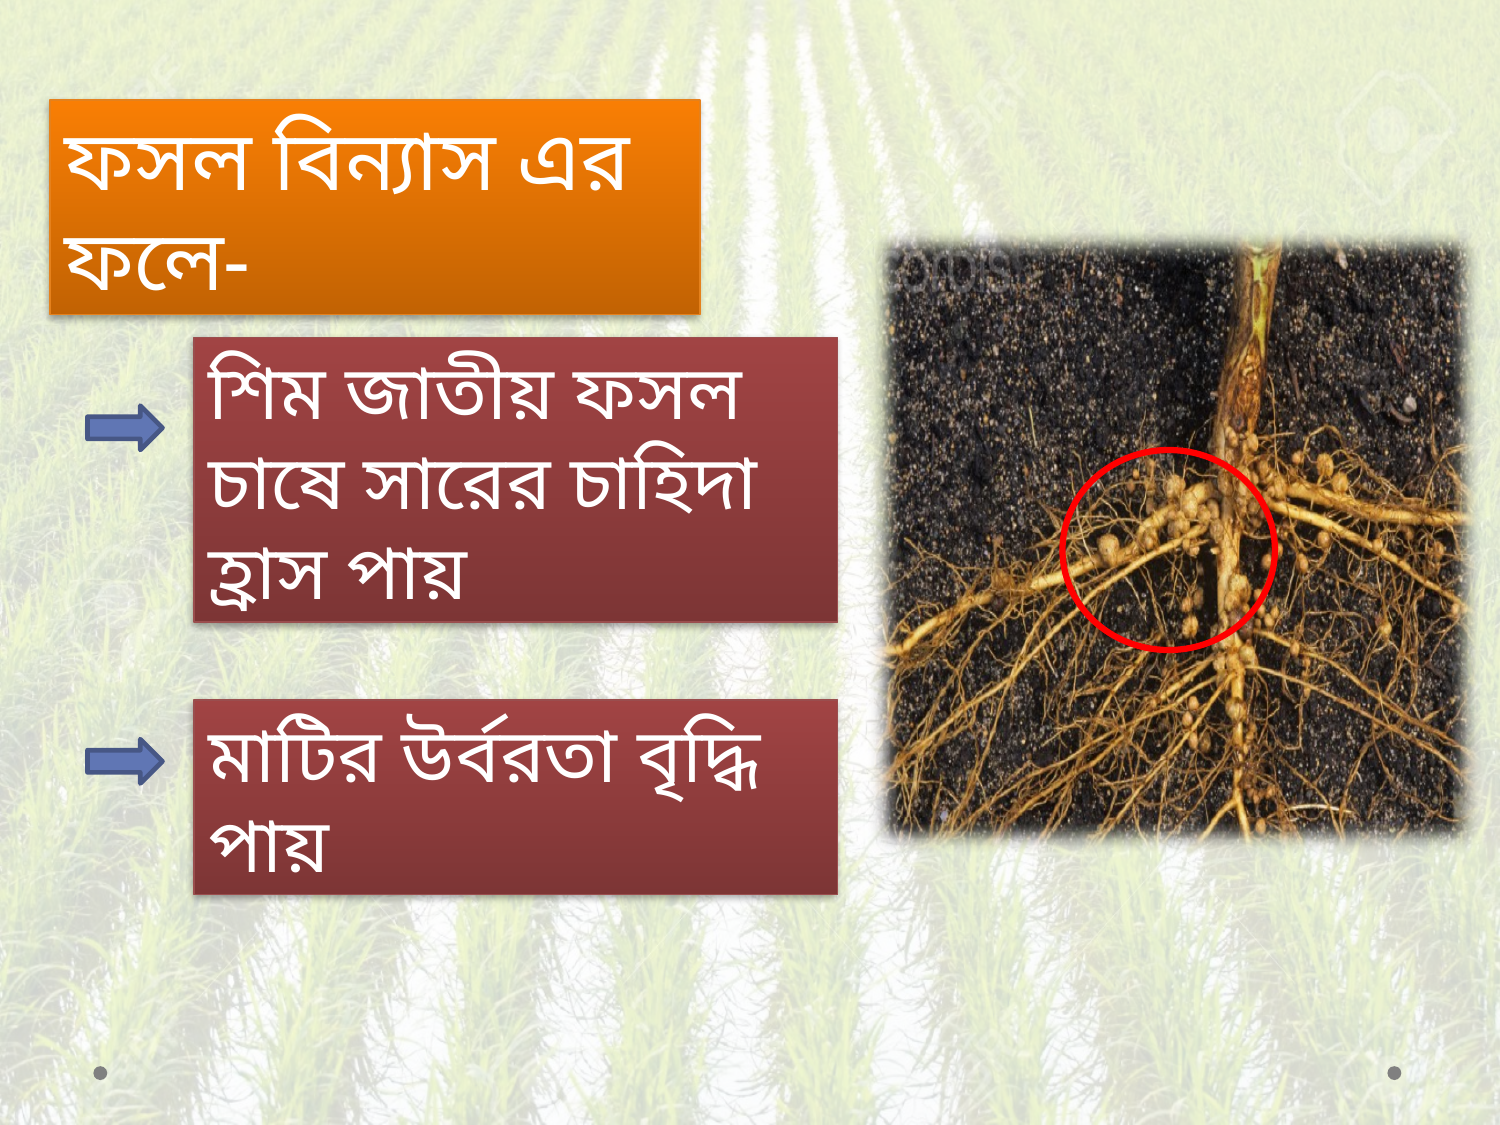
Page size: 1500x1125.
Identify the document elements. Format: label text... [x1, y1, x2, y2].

picture [868, 227, 1482, 854]
text_box শিম জাতীয় ফসল চাষে সারের চাহিদা হ্রাস পায় [193, 337, 838, 623]
text_box ফসল বিন্যাস এর ফলে- [49, 99, 701, 315]
text_box [85, 403, 165, 453]
text_box মাটির উর্বরতা বৃদ্ধি পায় [193, 699, 838, 895]
text_box [85, 736, 165, 786]
